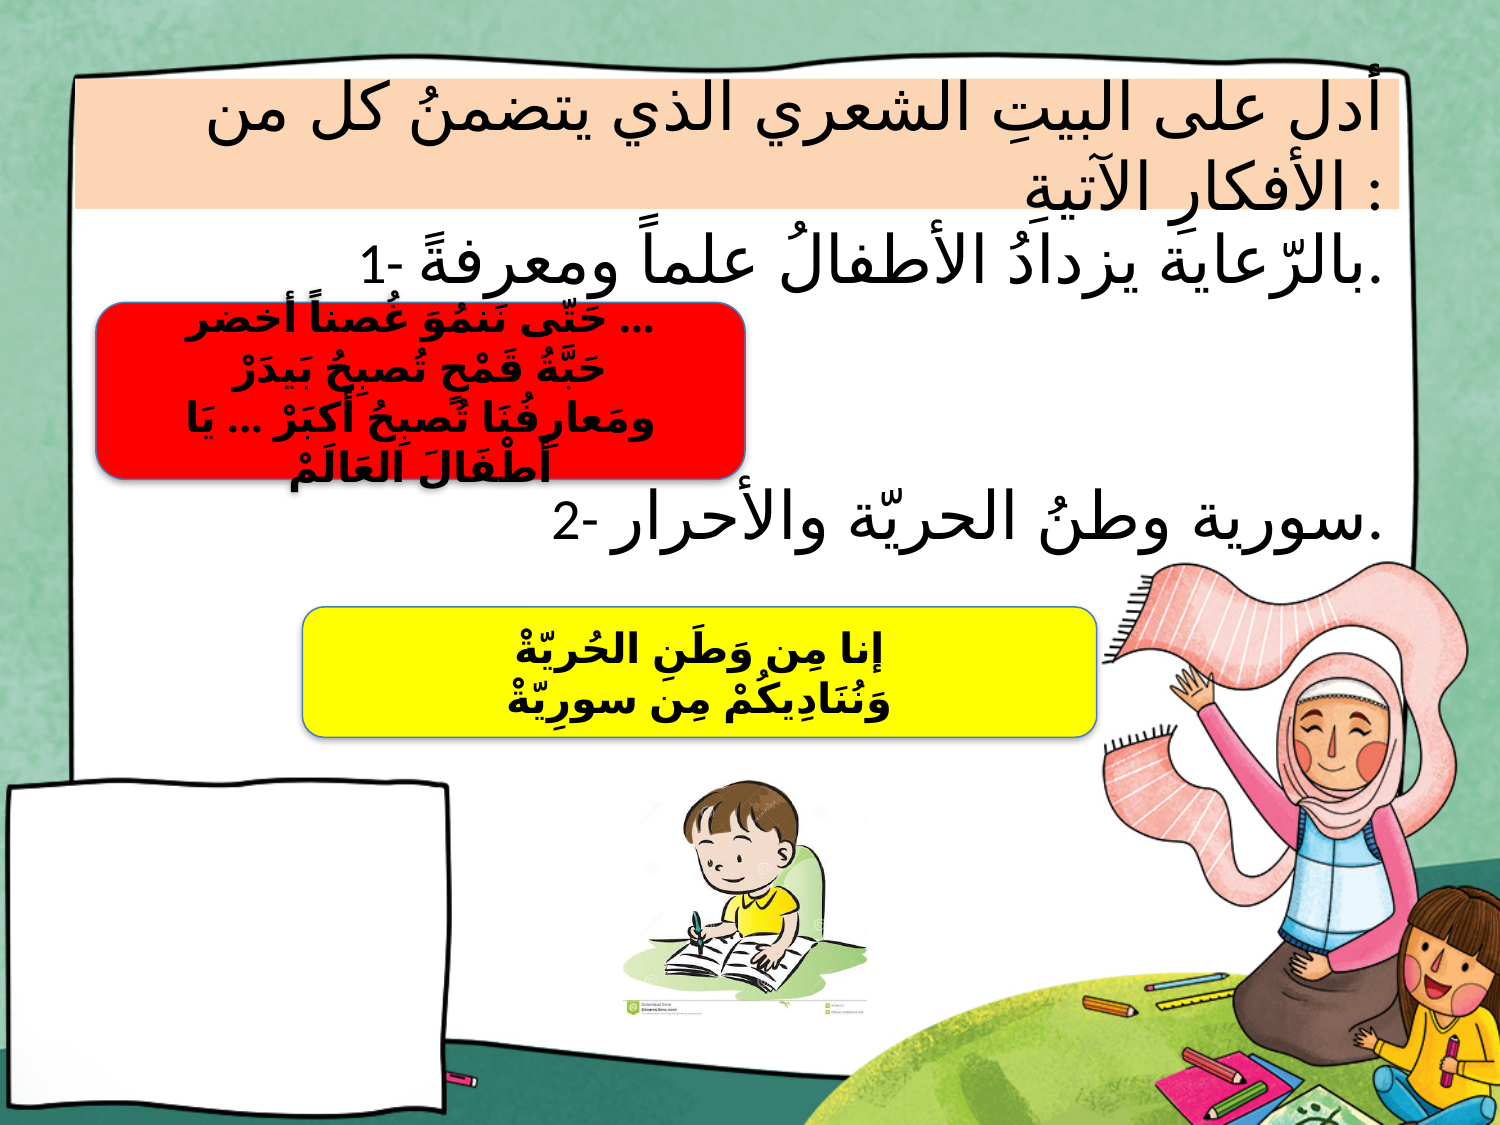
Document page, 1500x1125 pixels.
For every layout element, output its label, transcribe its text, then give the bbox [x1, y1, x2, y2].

list 1- بالرّعاية يزدادُ الأطفالُ علماً ومعرفةً. 2- سورية وطنُ الحريّة والأحرار. [75, 208, 1400, 1005]
picture [0, 0, 1500, 1125]
title أدل على البيتِ الشعري الذي يتضمنُ كل من الأفكارِ الآتيةِ : [75, 78, 1400, 208]
text_box إنا مِن وَطَنِ الحُريّةْ وَنُنَادِيكُمْ مِن سورِيّةْ [301, 606, 1098, 739]
text_box حَتّى نَنمُوَ غُصناً أخضر … حَبَّةُ قَمْحٍ تُصبِحُ بَيدَرْ ومَعارِفُنَا تُصبِحُ أَكبَرْ ... يَا أَطْفَالَ العَالَمْ [95, 301, 746, 481]
